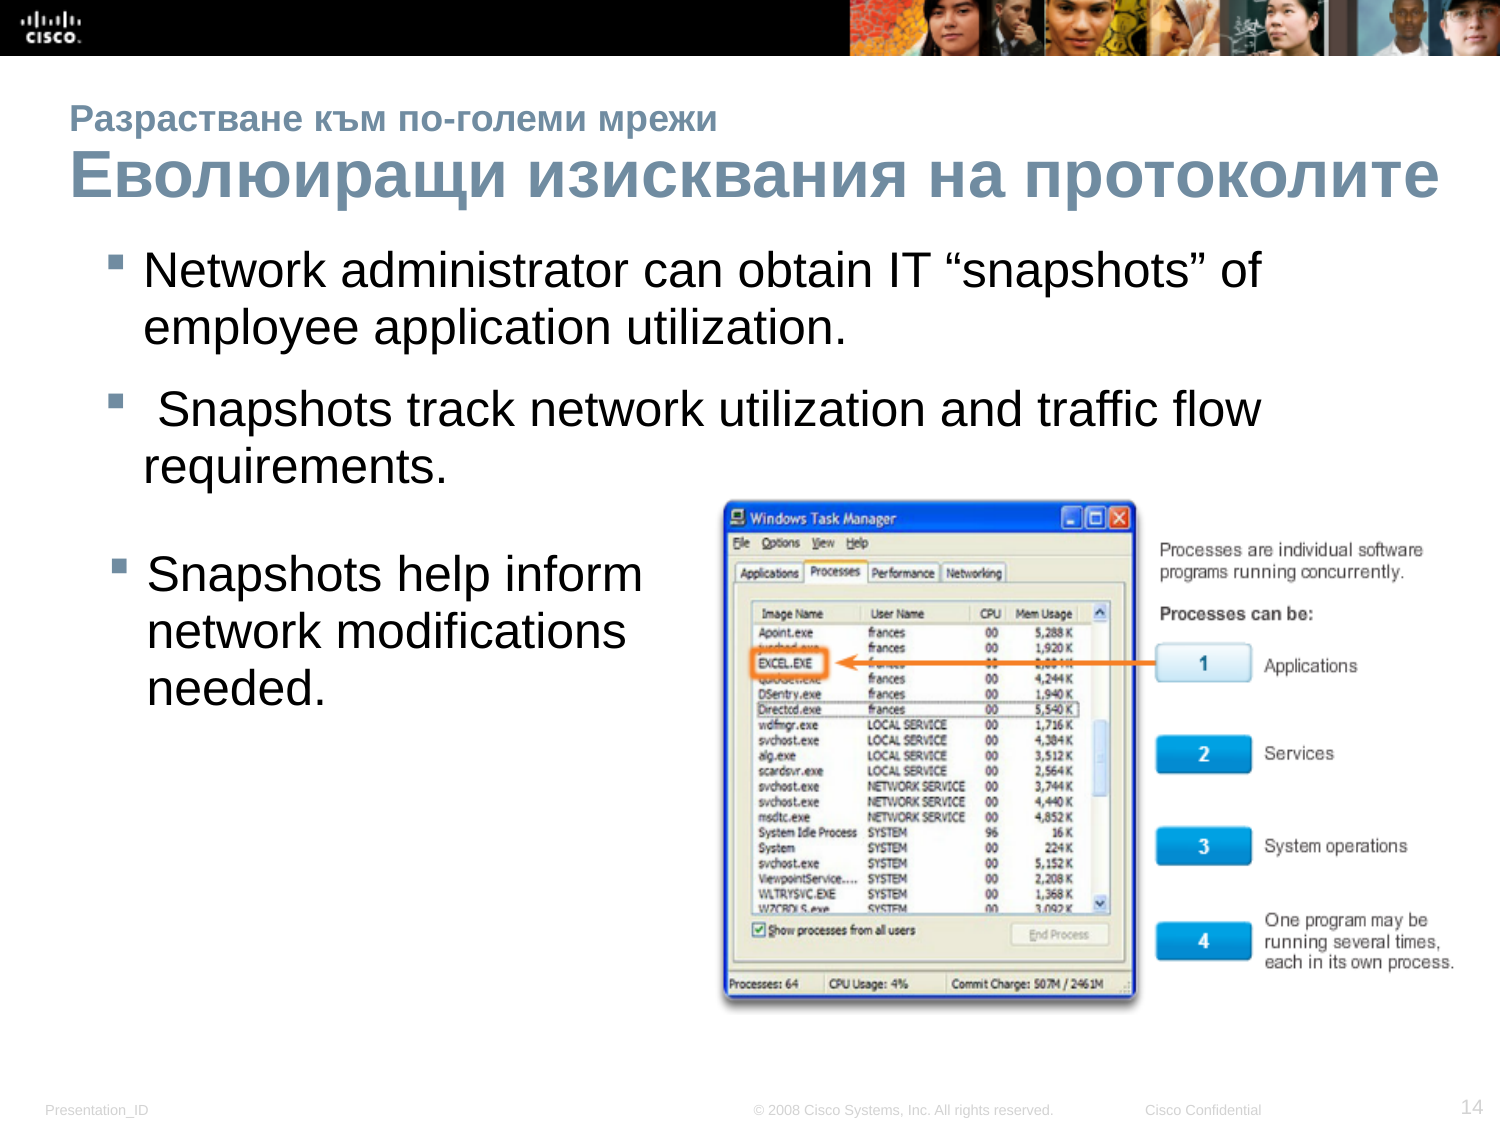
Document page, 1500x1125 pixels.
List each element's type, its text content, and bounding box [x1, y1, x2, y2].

picture [714, 491, 1470, 1015]
list Network administrator can obtain IT “snapshots” of employee application utilization. Snapshots track network utilization and traffic flow requirements. [90, 234, 1394, 515]
text_box Snapshots help inform network modifications needed. [94, 538, 709, 910]
picture [0, 0, 1500, 56]
title Разрастване към по-големи мрежи Еволюиращи изисквания на протоколите [55, 80, 1463, 219]
